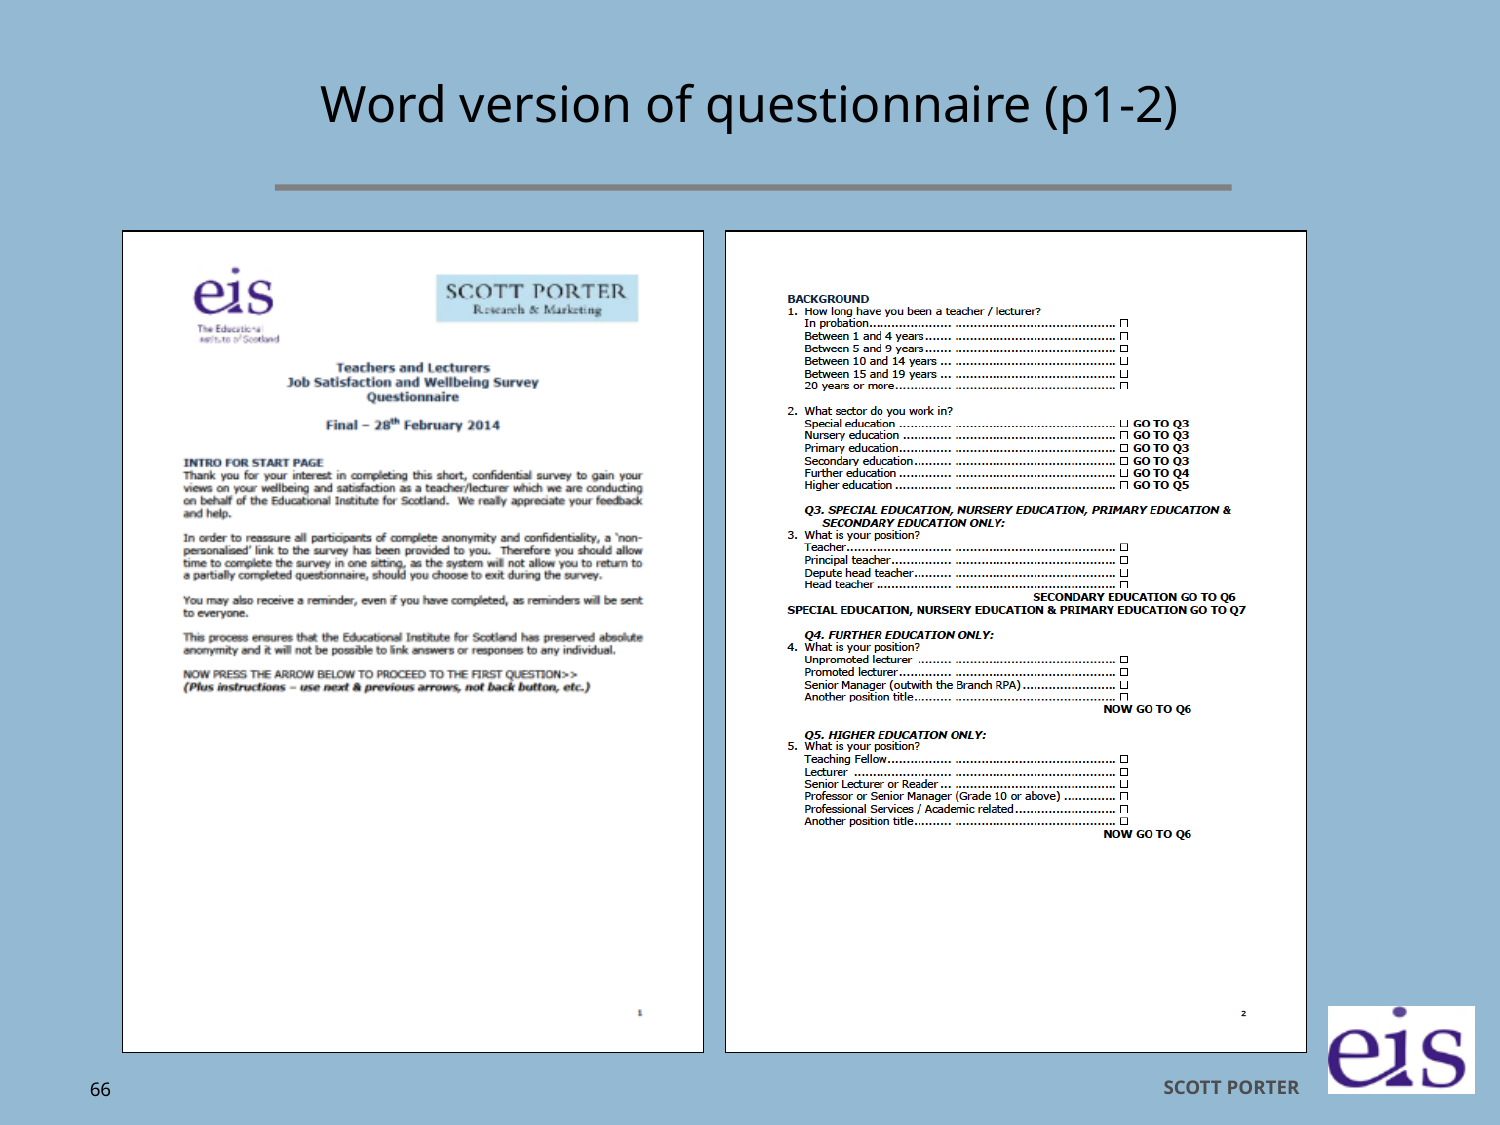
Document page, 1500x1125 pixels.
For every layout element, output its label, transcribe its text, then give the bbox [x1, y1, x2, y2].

picture [122, 231, 703, 1052]
picture [1328, 1006, 1475, 1094]
title Word version of questionnaire (p1-2) [74, 8, 1426, 197]
picture [726, 231, 1306, 1052]
text_box 66 [75, 1070, 425, 1125]
